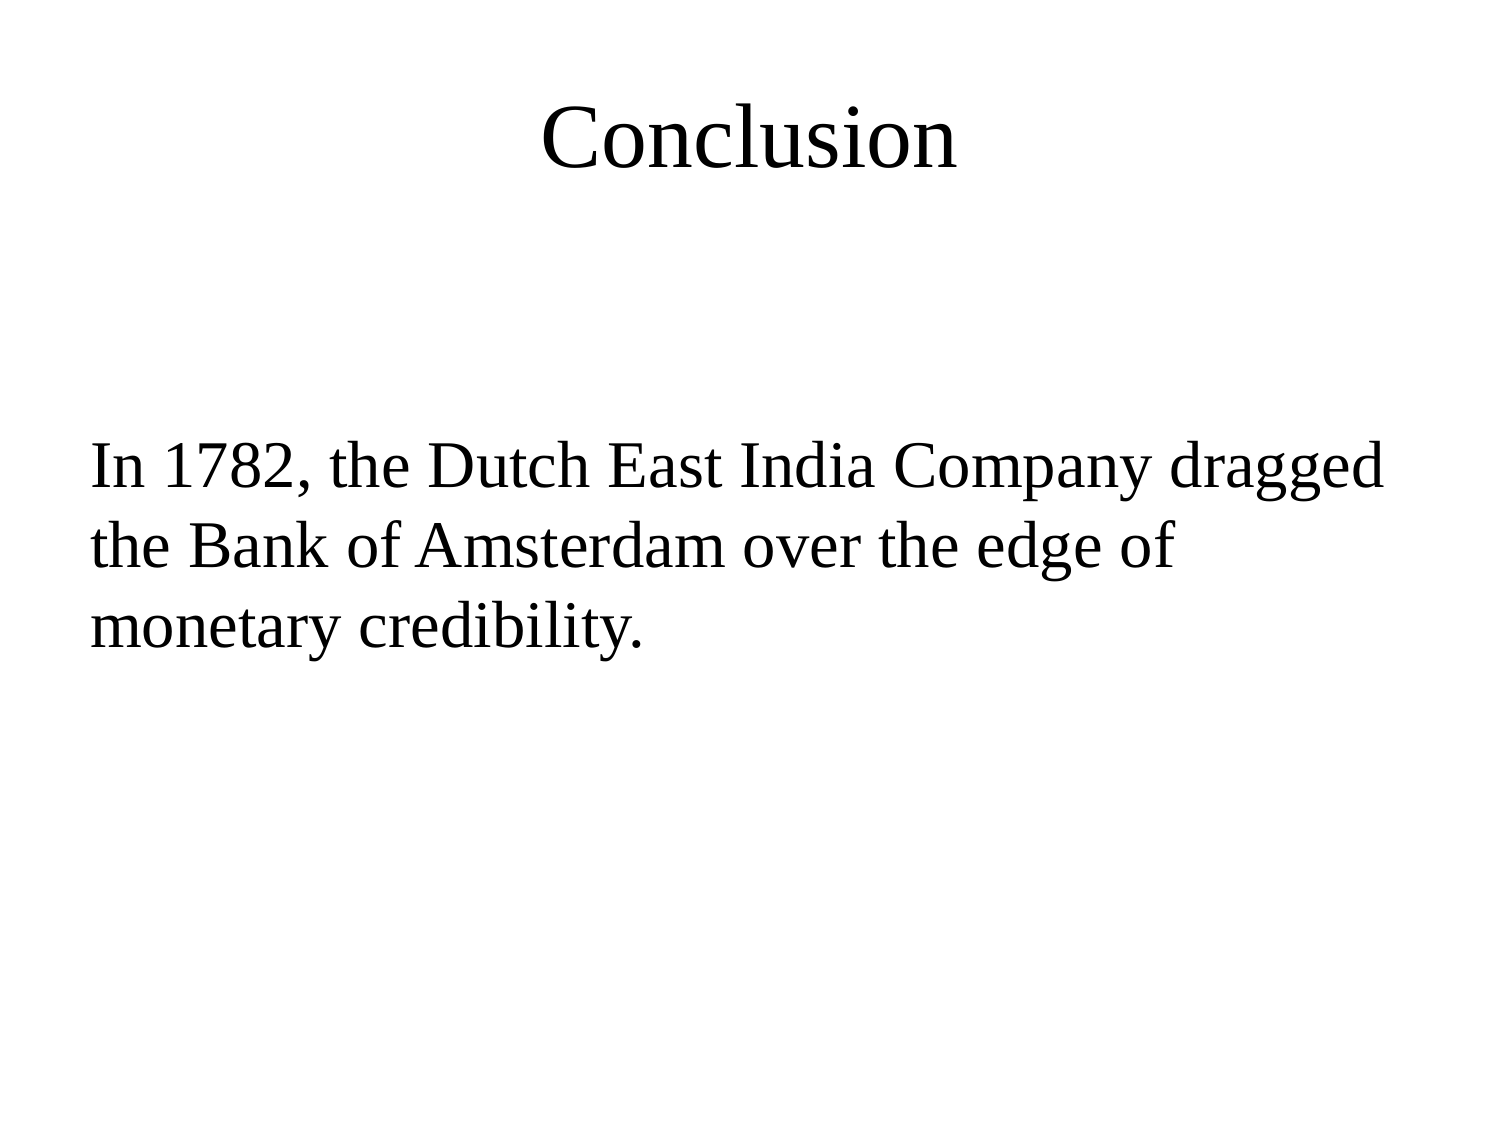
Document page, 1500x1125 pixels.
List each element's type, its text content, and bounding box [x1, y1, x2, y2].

list In 1782, the Dutch East India Company dragged the Bank of Amsterdam over the edge of monetary credibility. [75, 262, 1425, 1005]
title Conclusion [75, 37, 1425, 225]
